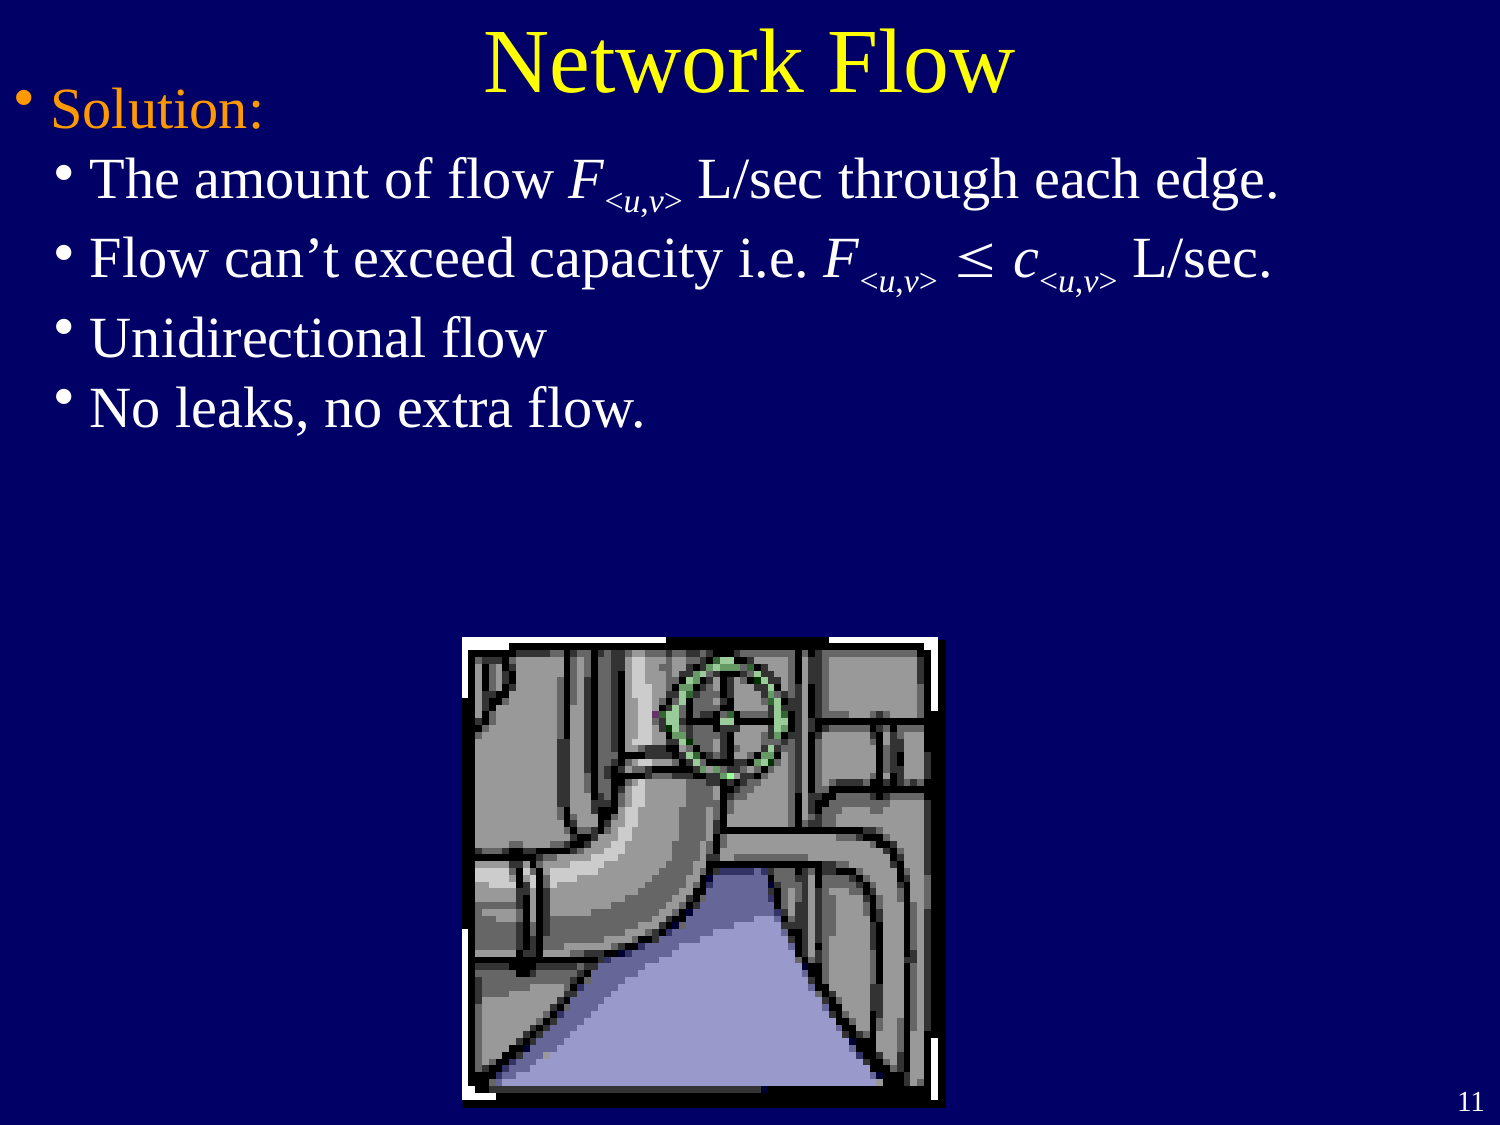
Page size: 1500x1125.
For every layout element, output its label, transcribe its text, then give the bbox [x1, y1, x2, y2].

title Network Flow [112, 0, 1388, 150]
text_box Solution: The amount of flow F<u,v> L/sec through each edge. Flow can’t exceed capacity i.e. F<u,v>  c<u,v> L/sec. Unidirectional flow No leaks, no extra flow. [0, 62, 1500, 447]
picture [462, 637, 951, 1113]
